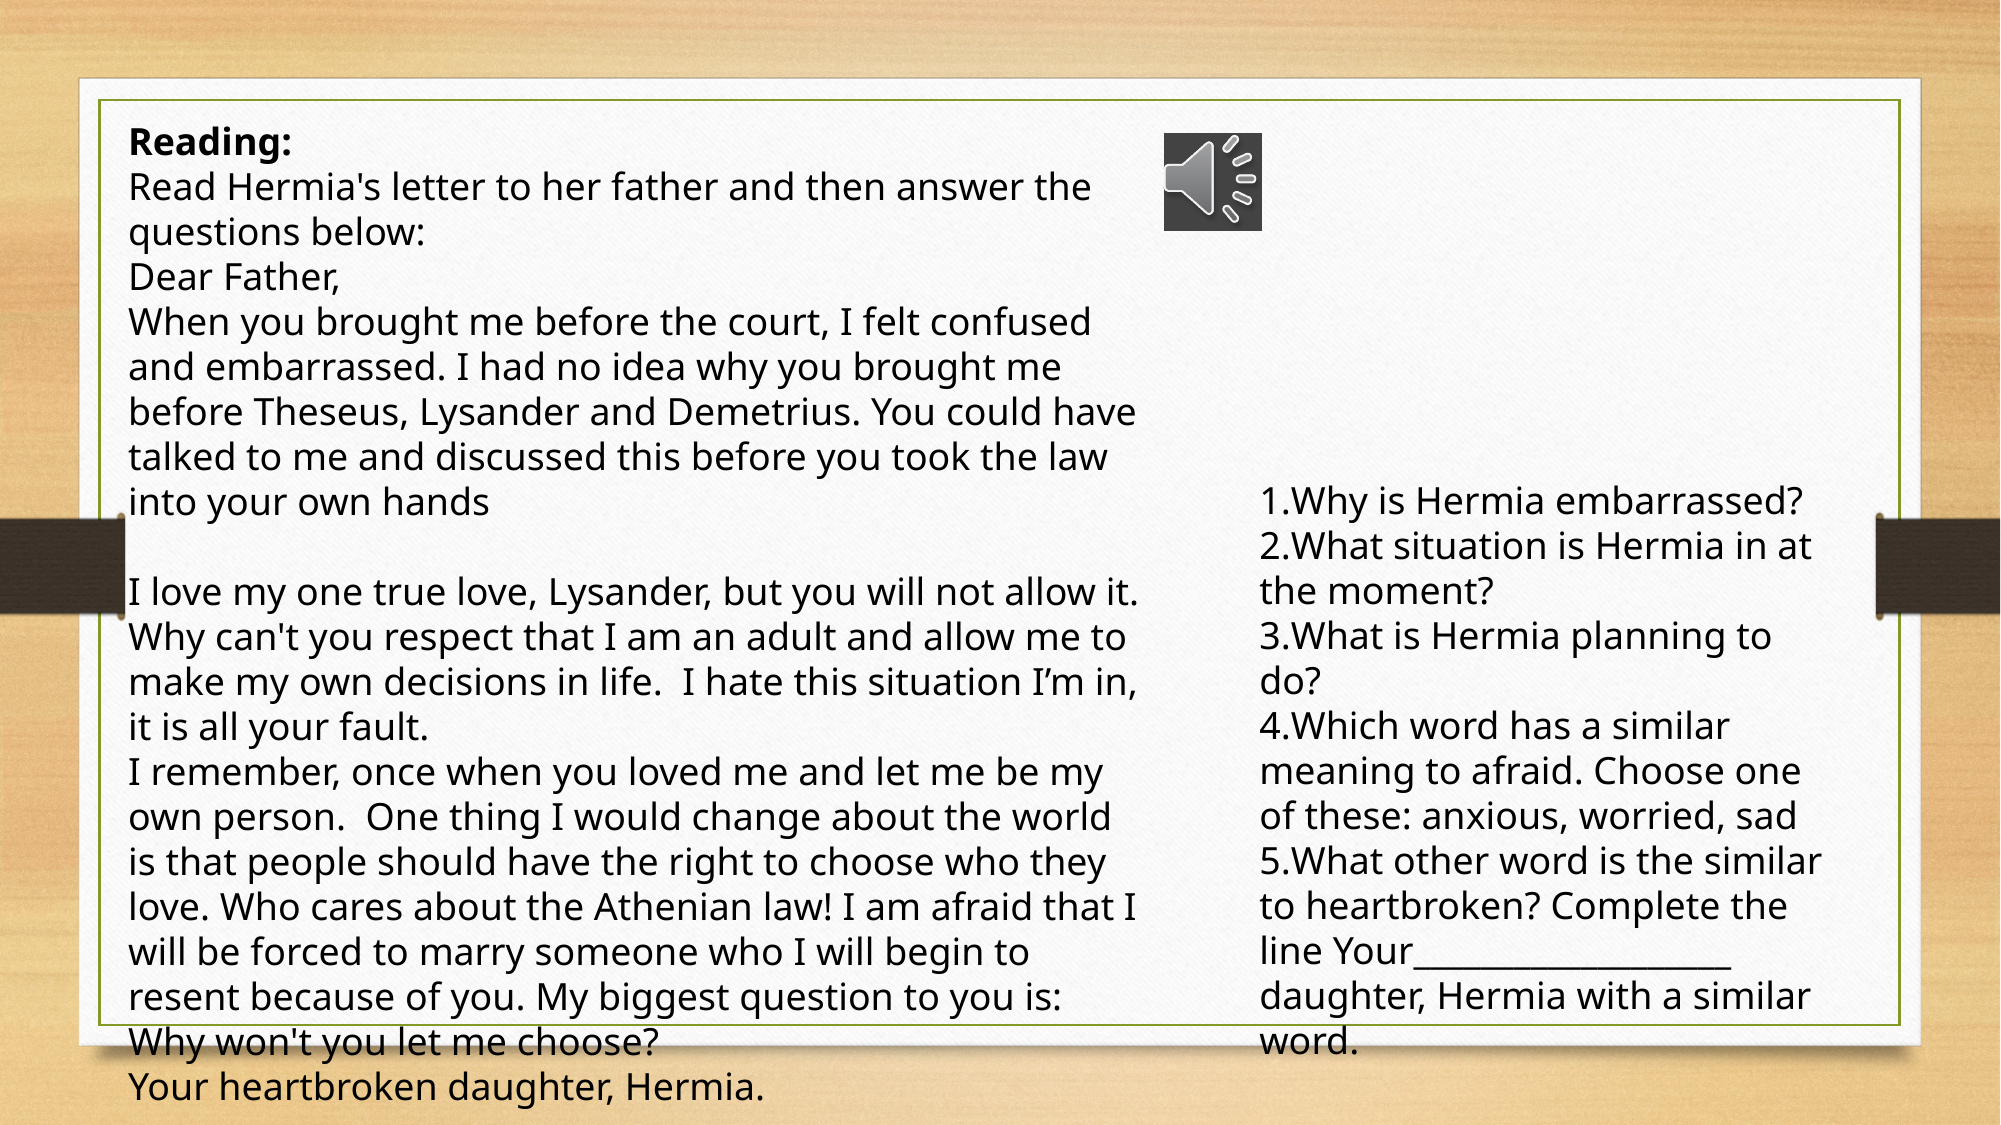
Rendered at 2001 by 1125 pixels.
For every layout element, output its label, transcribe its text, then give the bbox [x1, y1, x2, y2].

text_box Reading: Read Hermia's letter to her father and then answer the questions below: Dear Father, When you brought me before the court, I felt confused and embarrassed. I had no idea why you brought me before Theseus, Lysander and Demetrius. You could have talked to me and discussed this before you took the law into your own hands I love my one true love, Lysander, but you will not allow it. Why can't you respect that I am an adult and allow me to make my own decisions in life. I hate this situation I’m in, it is all your fault. I remember, once when you loved me and let me be my own person. One thing I would change about the world is that people should have the right to choose who they love. Who cares about the Athenian law! I am afraid that I will be forced to marry someone who I will begin to resent because of you. My biggest question to you is: Why won't you let me choose? Your heartbroken daughter, Hermia. [113, 110, 1163, 1115]
picture [0, 0, 2001, 1125]
text_box Why is Hermia embarrassed? What situation is Hermia in at the moment? What is Hermia planning to do? Which word has a similar meaning to afraid. Choose one of these: anxious, worried, sad What other word is the similar to heartbroken? Complete the line Your___________________ daughter, Hermia with a similar word. [1244, 469, 1841, 1070]
